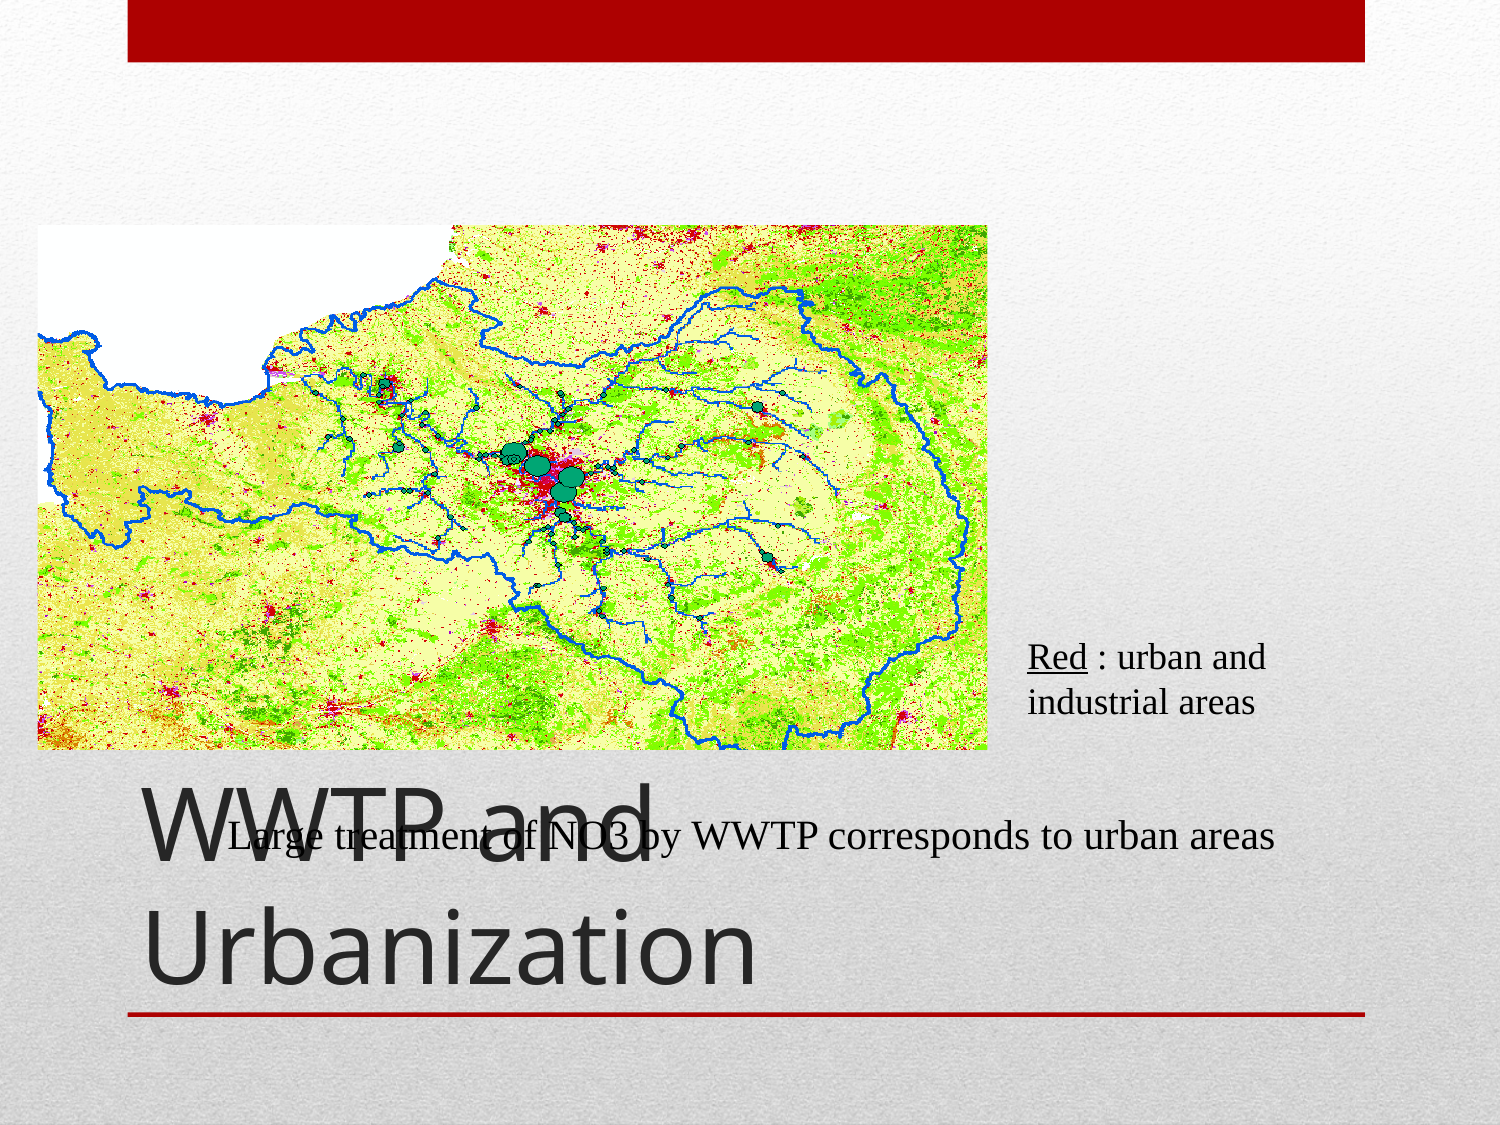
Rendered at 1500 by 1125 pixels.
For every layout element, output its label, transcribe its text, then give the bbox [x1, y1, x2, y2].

text_box Red : urban and industrial areas [1012, 624, 1325, 730]
text_box Large treatment of NO3 by WWTP corresponds to urban areas [212, 800, 1438, 865]
picture [36, 224, 989, 751]
title WWTP and Urbanization [125, 750, 1238, 1013]
